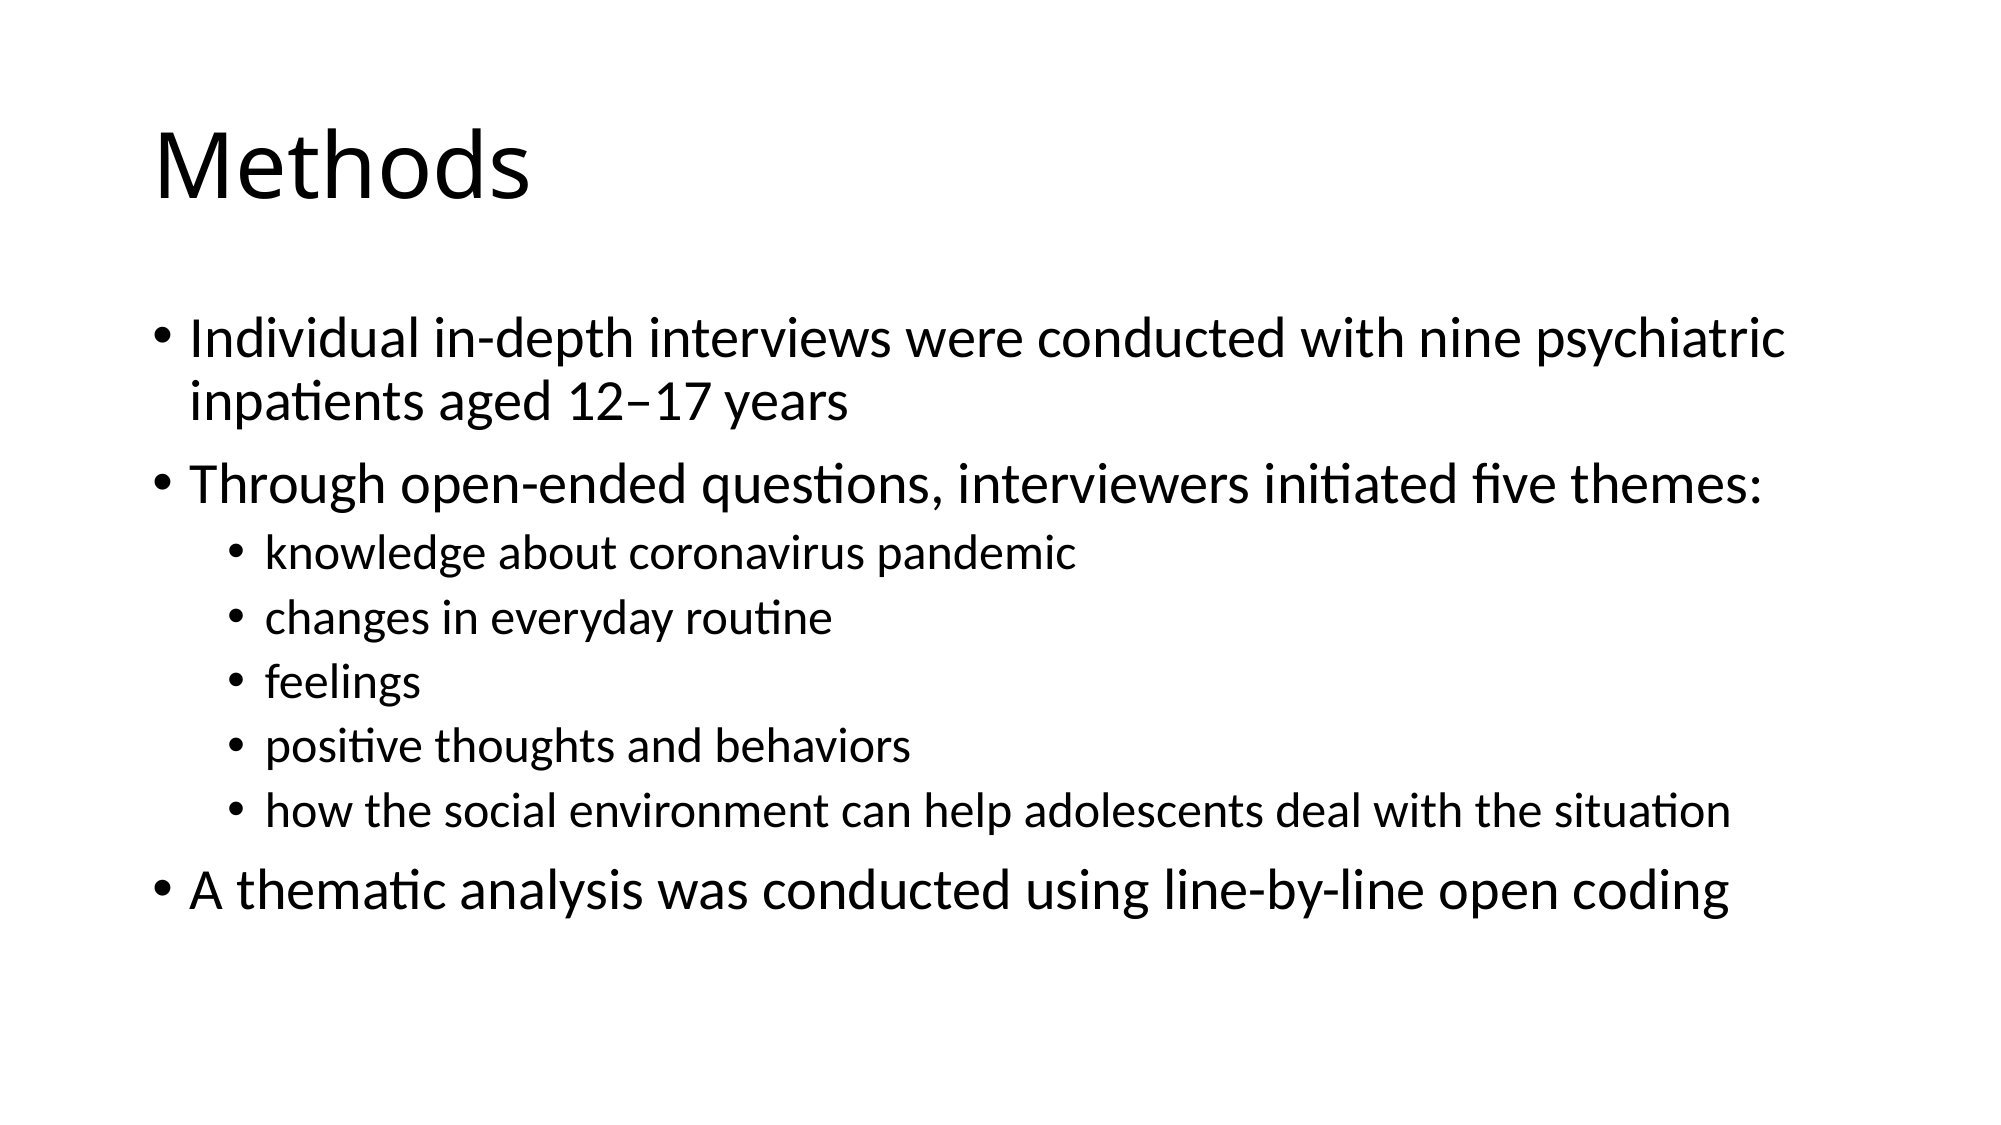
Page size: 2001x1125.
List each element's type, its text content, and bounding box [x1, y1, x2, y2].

title Methods [137, 59, 1863, 278]
list Individual in-depth interviews were conducted with nine psychiatric inpatients aged 12–17 years Through open-ended questions, interviewers initiated five themes: knowledge about coronavirus pandemic changes in everyday routine feelings positive thoughts and behaviors how the social environment can help adolescents deal with the situation A thematic analysis was conducted using line-by-line open coding [137, 299, 1863, 1014]
